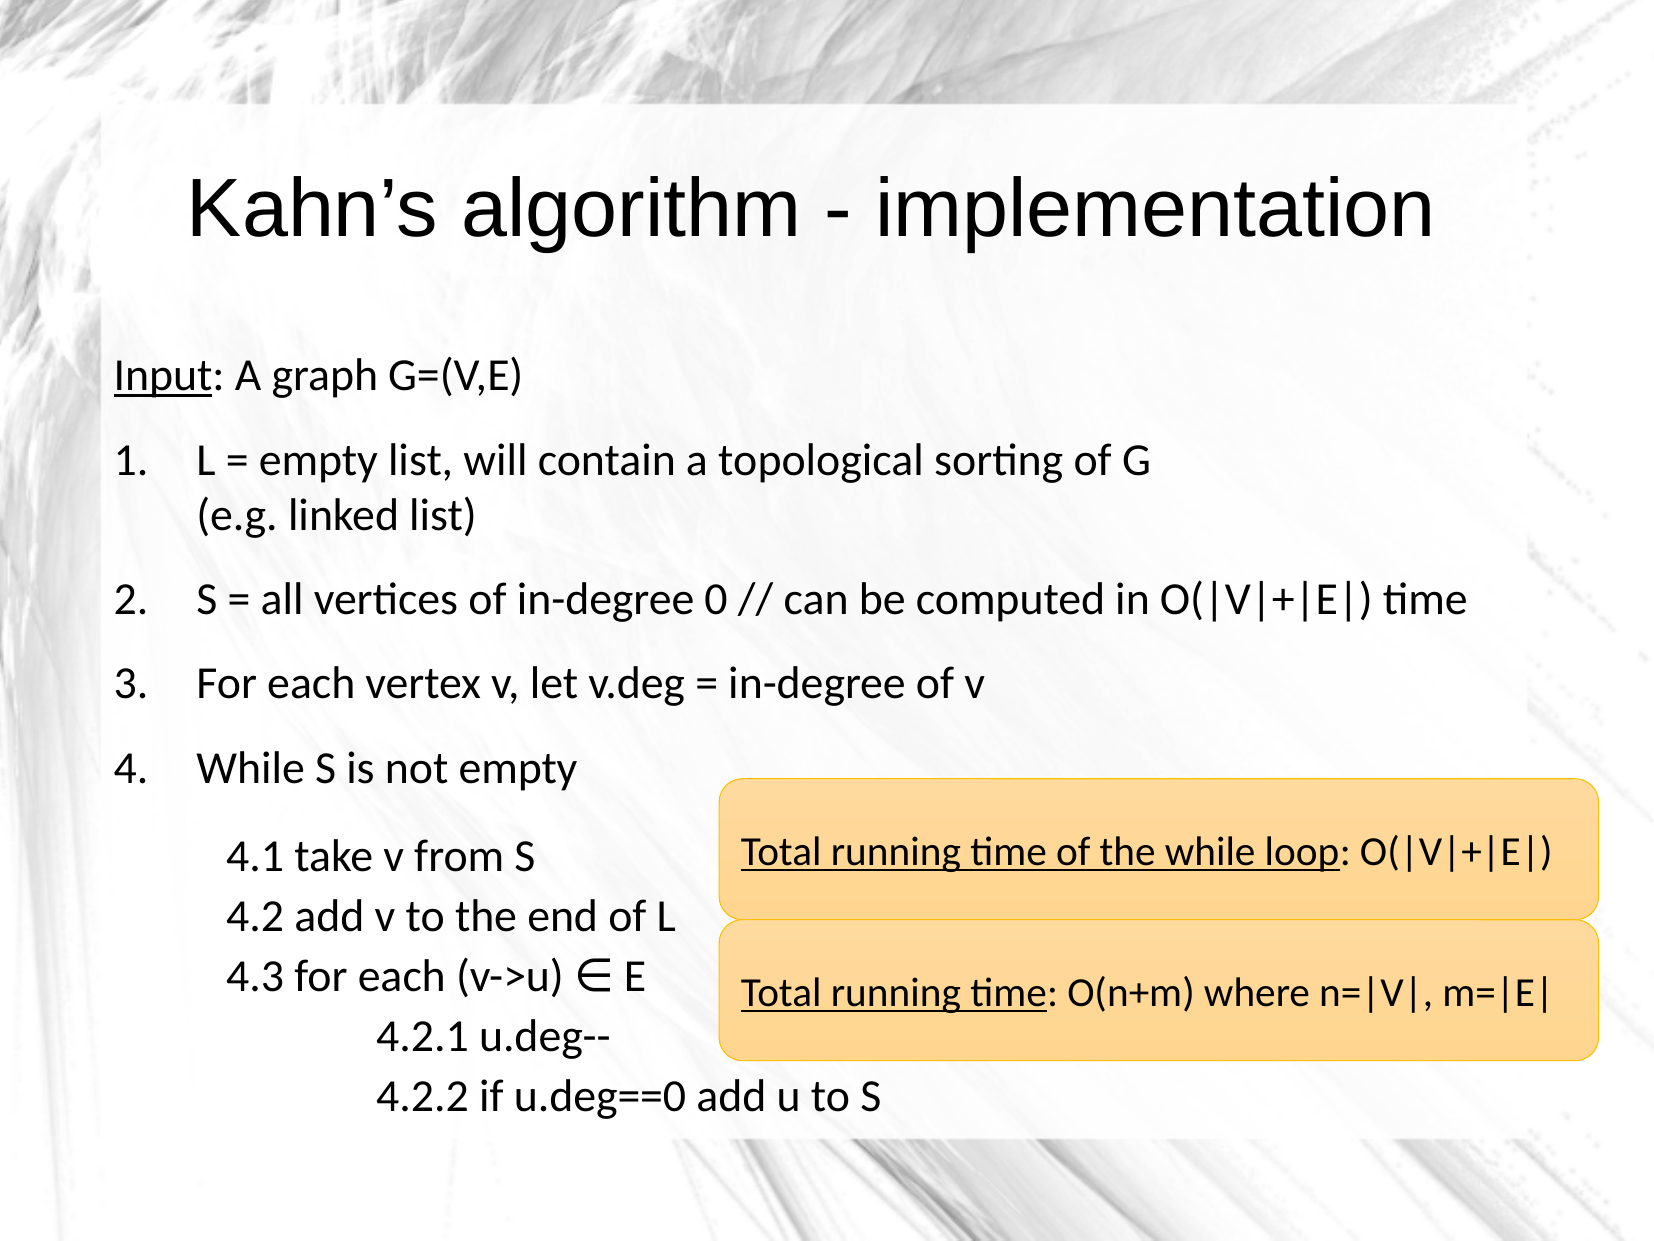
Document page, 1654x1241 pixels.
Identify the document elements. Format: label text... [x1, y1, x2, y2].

text_box Total running time: O(n+m) where n=|V|, m=|E| [718, 919, 1600, 1062]
picture [0, 0, 1654, 1241]
text_box Total running time of the while loop: O(|V|+|E|) [718, 778, 1600, 920]
list Input: A graph G=(V,E) L = empty list, will contain a topological sorting of G (e.g. linked list) S = all vertices of in-degree 0 // can be computed in O(|V|+|E|) time For each vertex v, let v.deg = in-degree of v While S is not empty 4.1 take v from S 4.2 add v to the end of L 4.3 for each (v->u) ∈ E 4.2.1 u.deg-- 4.2.2 if u.deg==0 add u to S [113, 345, 1540, 1132]
title Kahn’s algorithm - implementation [118, 112, 1506, 281]
